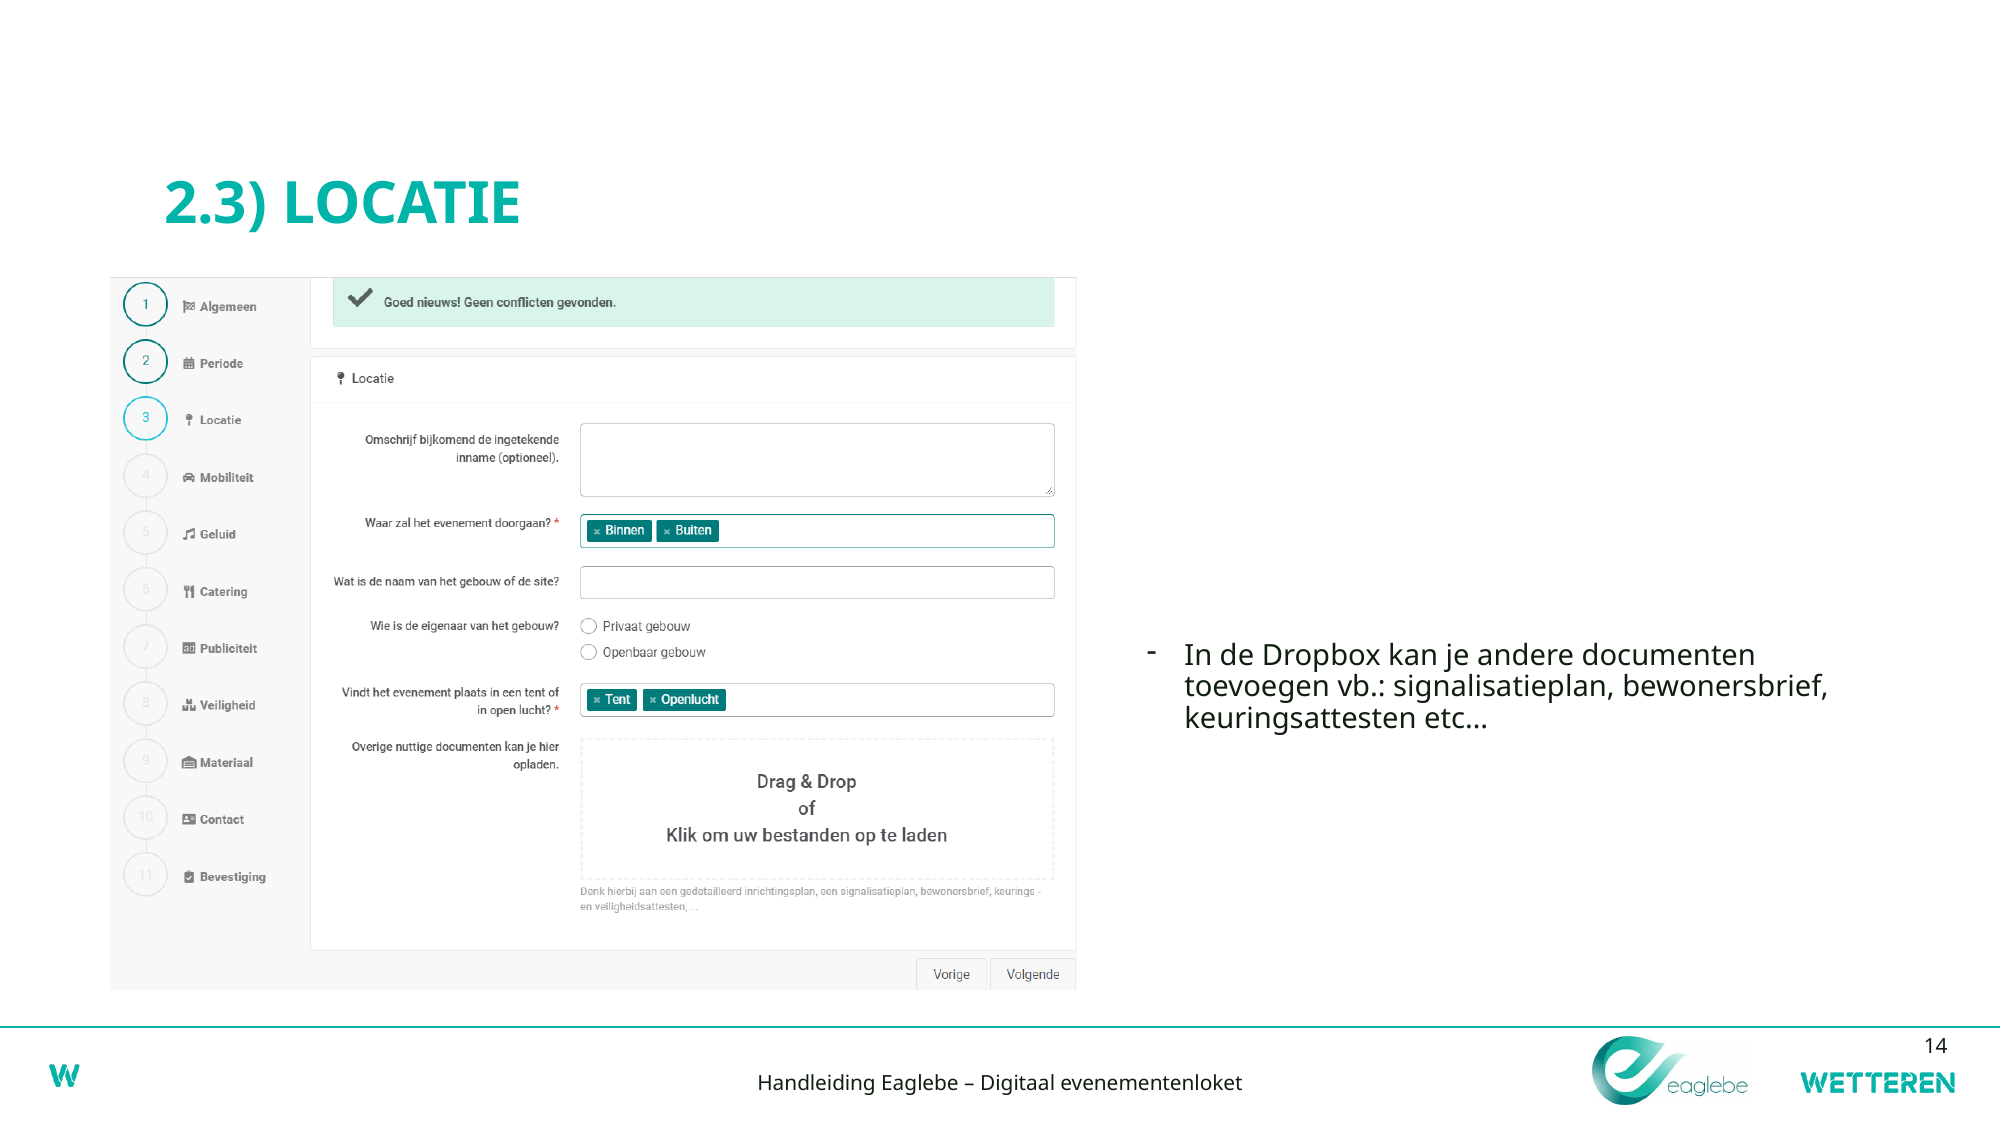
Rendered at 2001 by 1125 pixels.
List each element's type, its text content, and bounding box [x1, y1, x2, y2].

picture [1591, 1035, 1751, 1105]
slide_number 14 [1856, 1016, 1963, 1077]
title 2.3) Locatie [149, 148, 1875, 261]
picture [44, 275, 1077, 990]
list In de Dropbox kan je andere documenten toevoegen vb.: signalisatieplan, bewonersbrief, keuringsattesten etc… [1131, 632, 1875, 875]
footer Handleiding Eaglebe – Digitaal evenementenloket [462, 1054, 1538, 1115]
picture [1785, 1054, 1971, 1110]
picture [36, 1048, 92, 1103]
